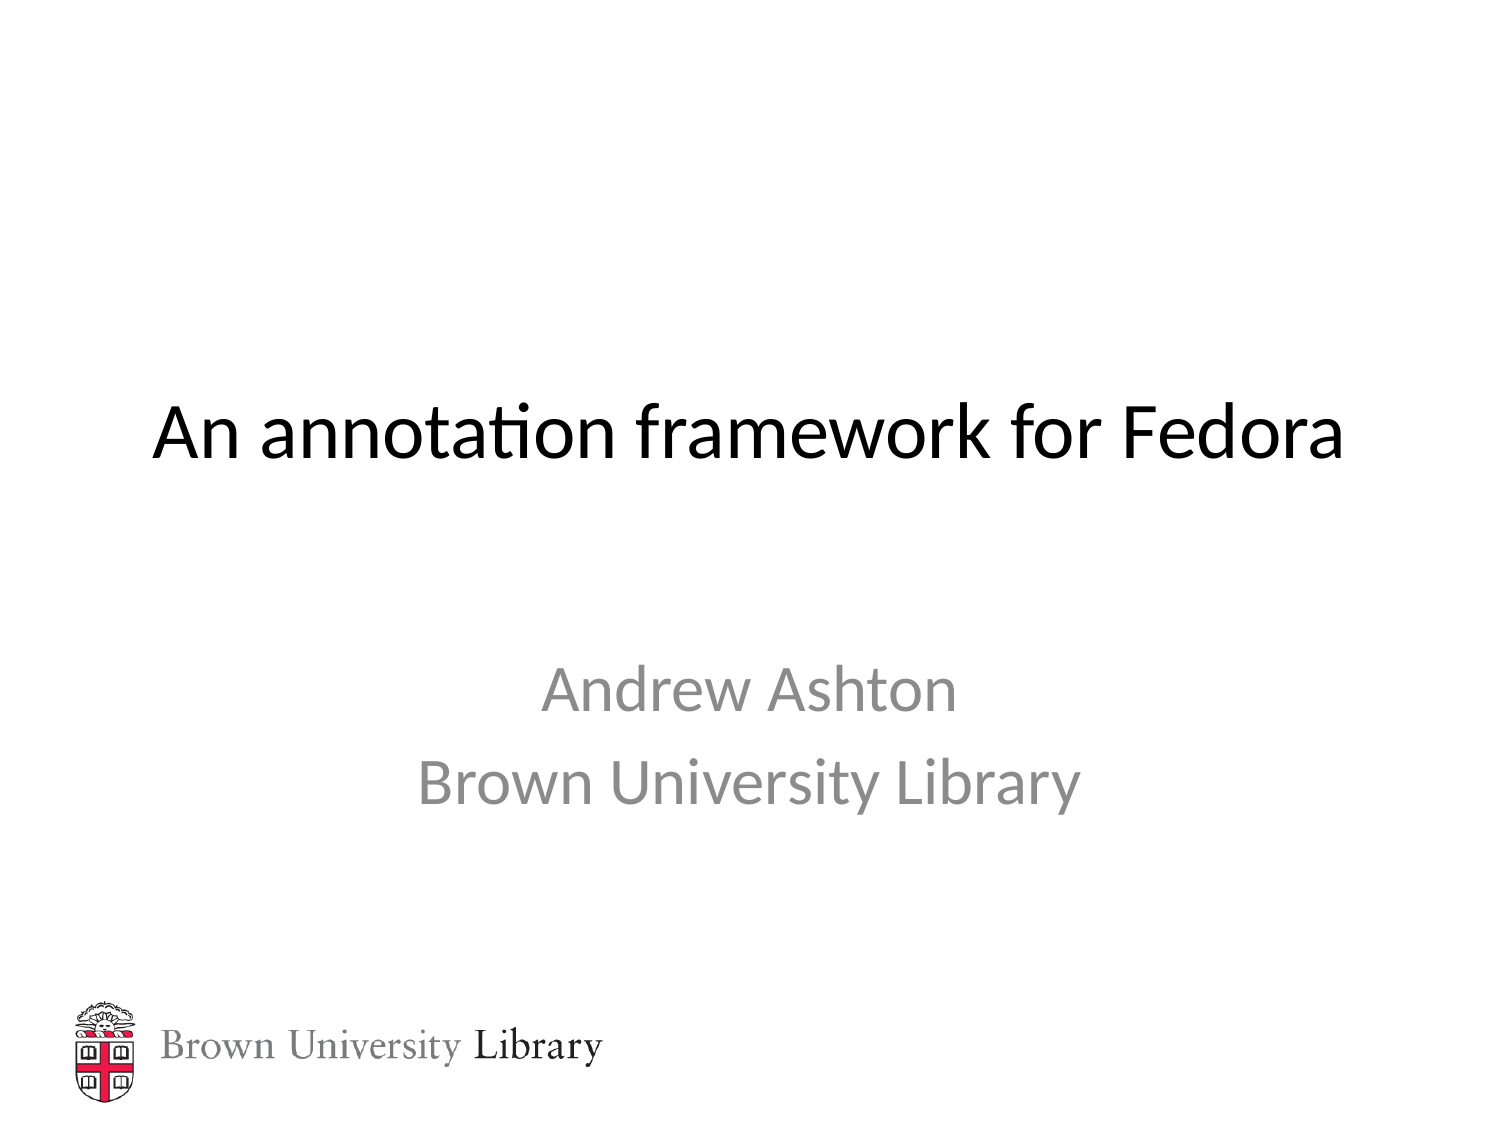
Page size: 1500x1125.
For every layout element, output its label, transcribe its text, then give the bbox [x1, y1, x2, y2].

title An annotation framework for Fedora [112, 349, 1388, 591]
subtitle Andrew Ashton Brown University Library [225, 637, 1275, 925]
picture [75, 1001, 603, 1103]
